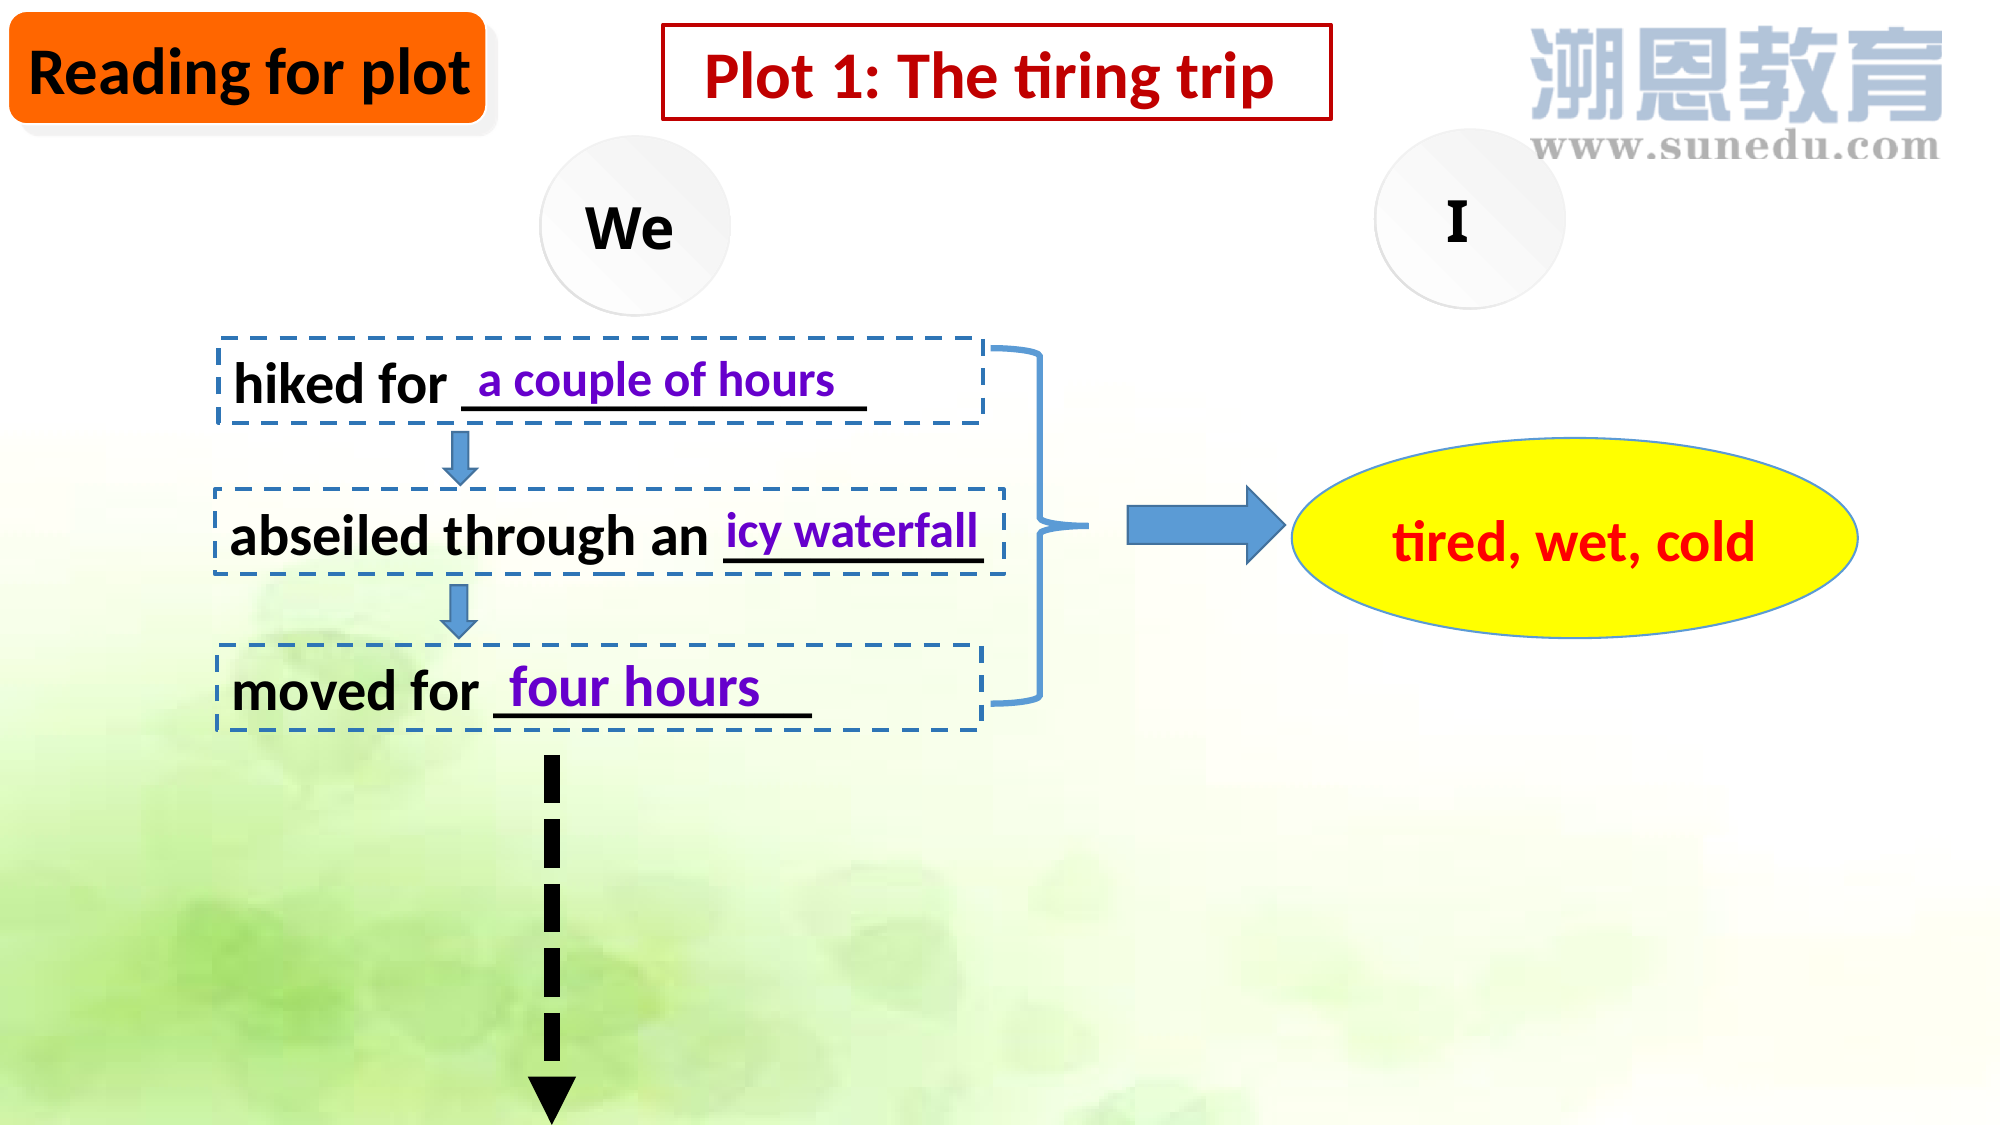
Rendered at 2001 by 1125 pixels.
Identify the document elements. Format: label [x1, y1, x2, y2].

text_box [1373, 128, 1567, 310]
text_box [539, 135, 732, 317]
picture [0, 0, 2000, 1125]
